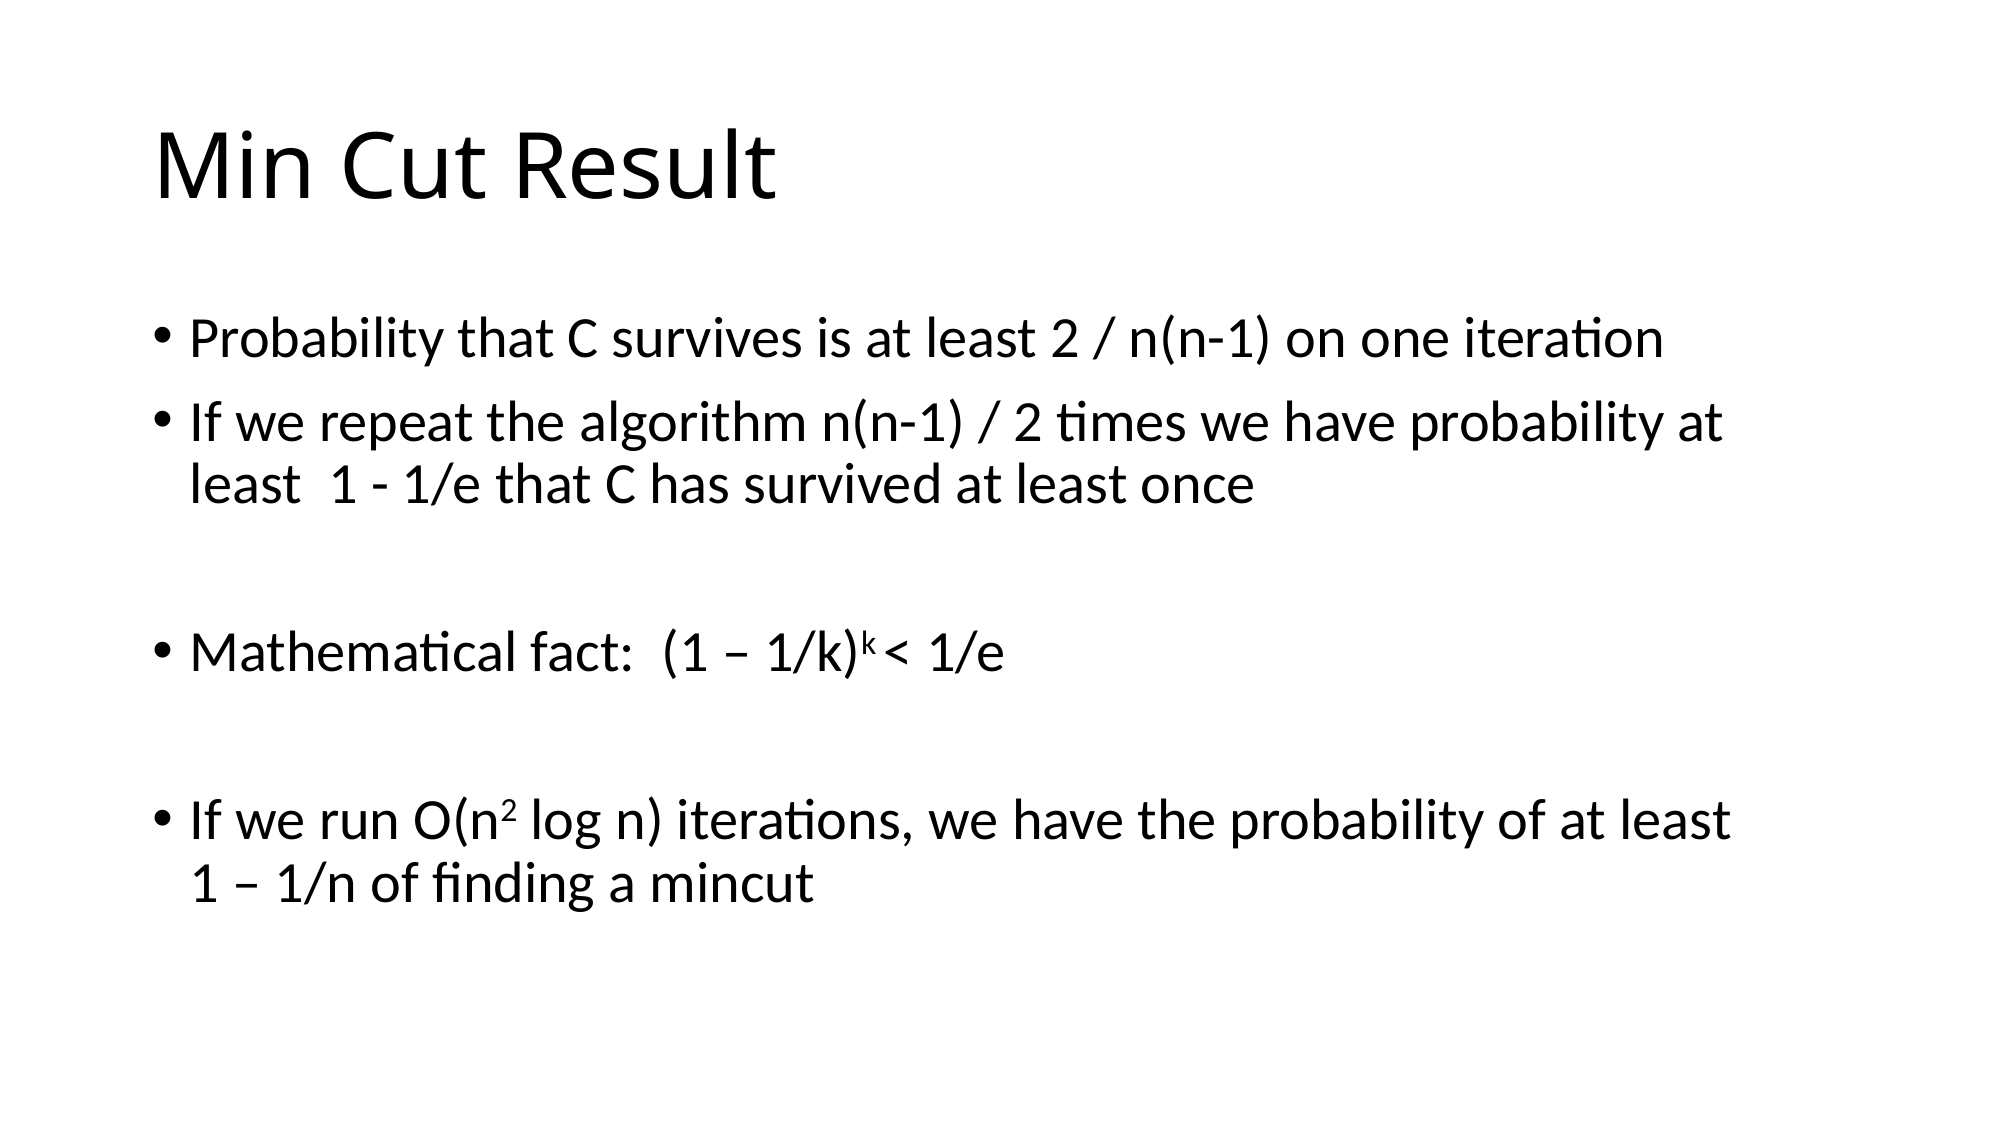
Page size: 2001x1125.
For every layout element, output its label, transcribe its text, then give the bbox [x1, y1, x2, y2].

list Probability that C survives is at least 2 / n(n-1) on one iteration If we repeat the algorithm n(n-1) / 2 times we have probability at least 1 - 1/e that C has survived at least once Mathematical fact: (1 – 1/k)k < 1/e If we run O(n2 log n) iterations, we have the probability of at least 1 – 1/n of finding a mincut [137, 299, 1785, 1014]
title Min Cut Result [137, 59, 1863, 278]
